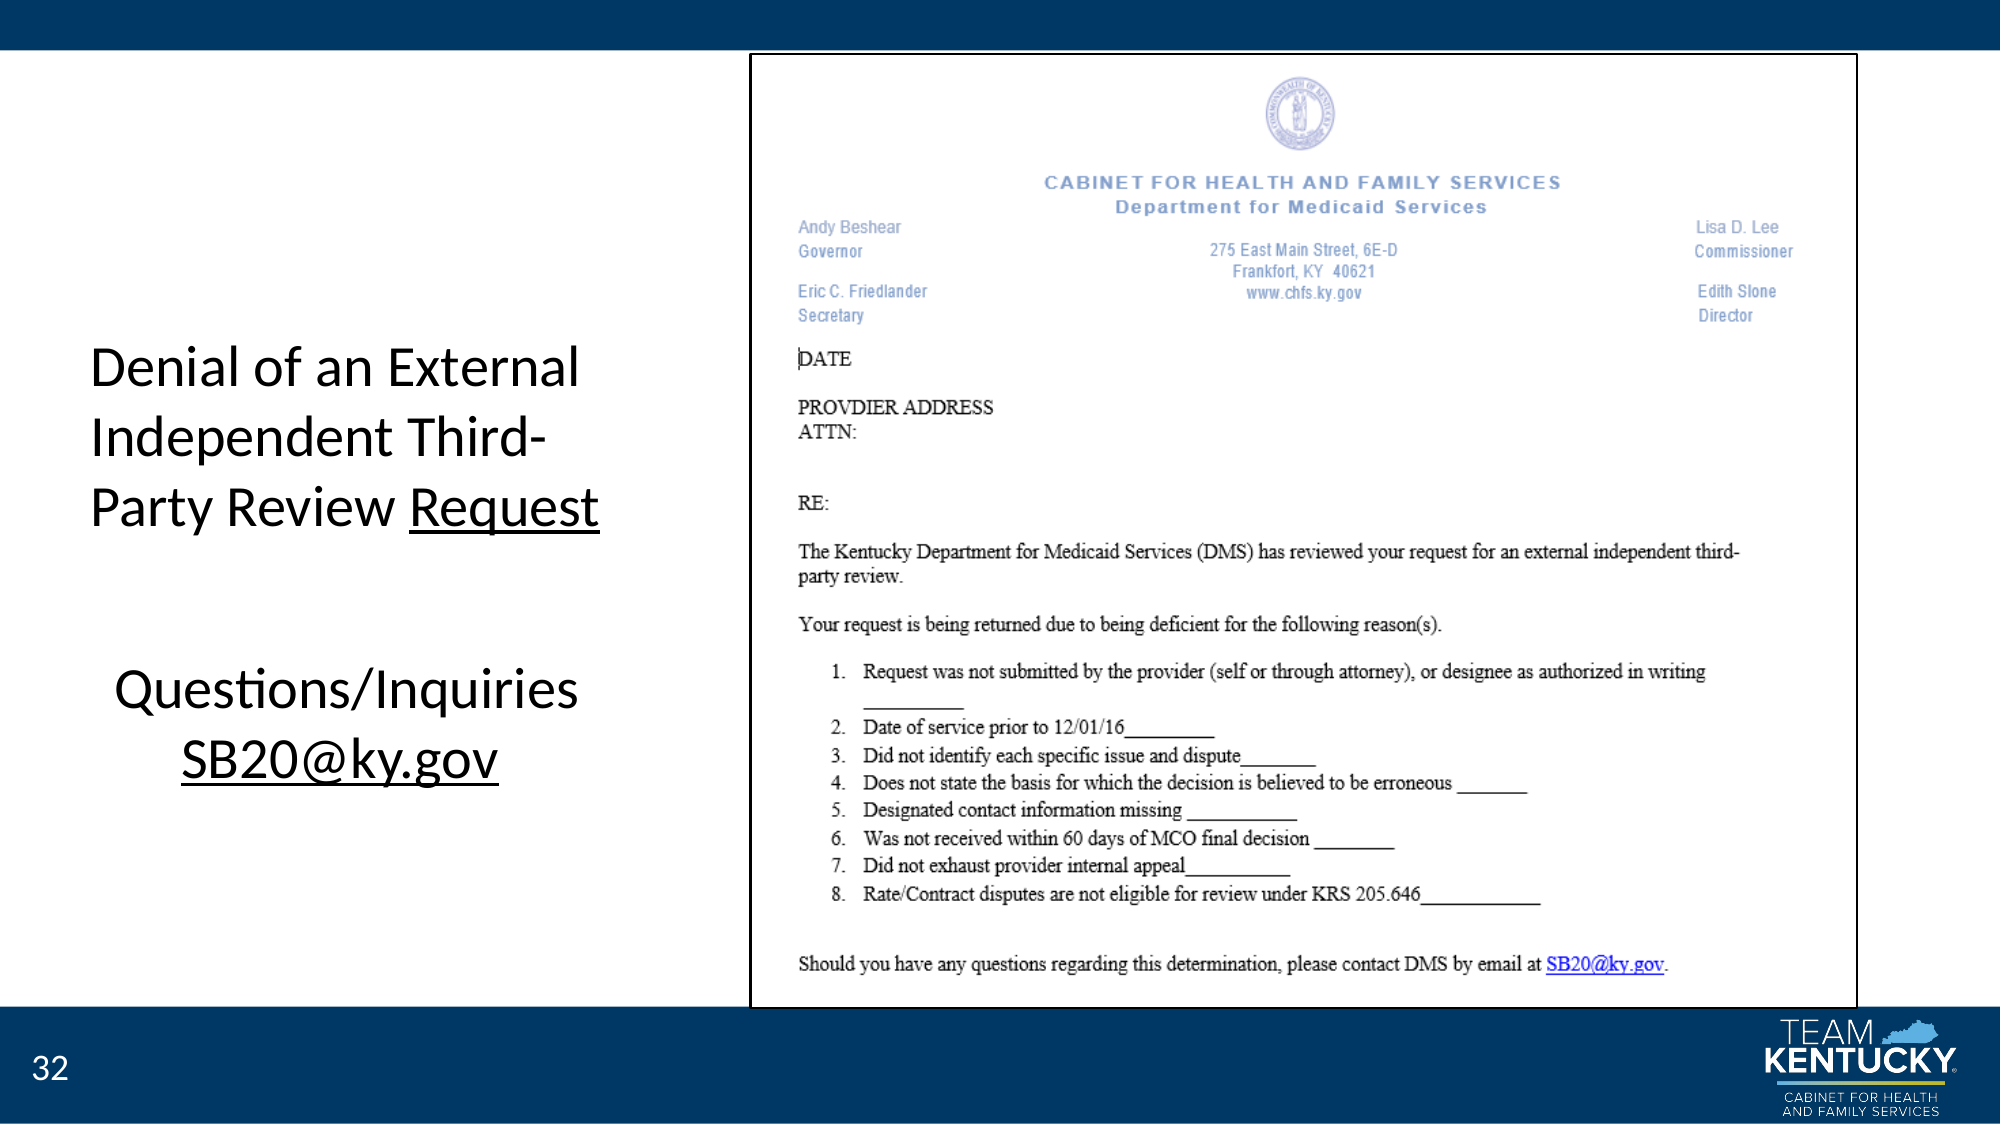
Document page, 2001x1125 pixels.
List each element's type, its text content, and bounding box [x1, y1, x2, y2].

text_box Questions/Inquiries SB20@ky.gov [96, 643, 597, 798]
text_box 32 [16, 1035, 367, 1096]
picture [1763, 1018, 1959, 1121]
text_box Denial of an External Independent Third-Party Review Request [75, 320, 618, 546]
picture [751, 55, 1856, 1008]
